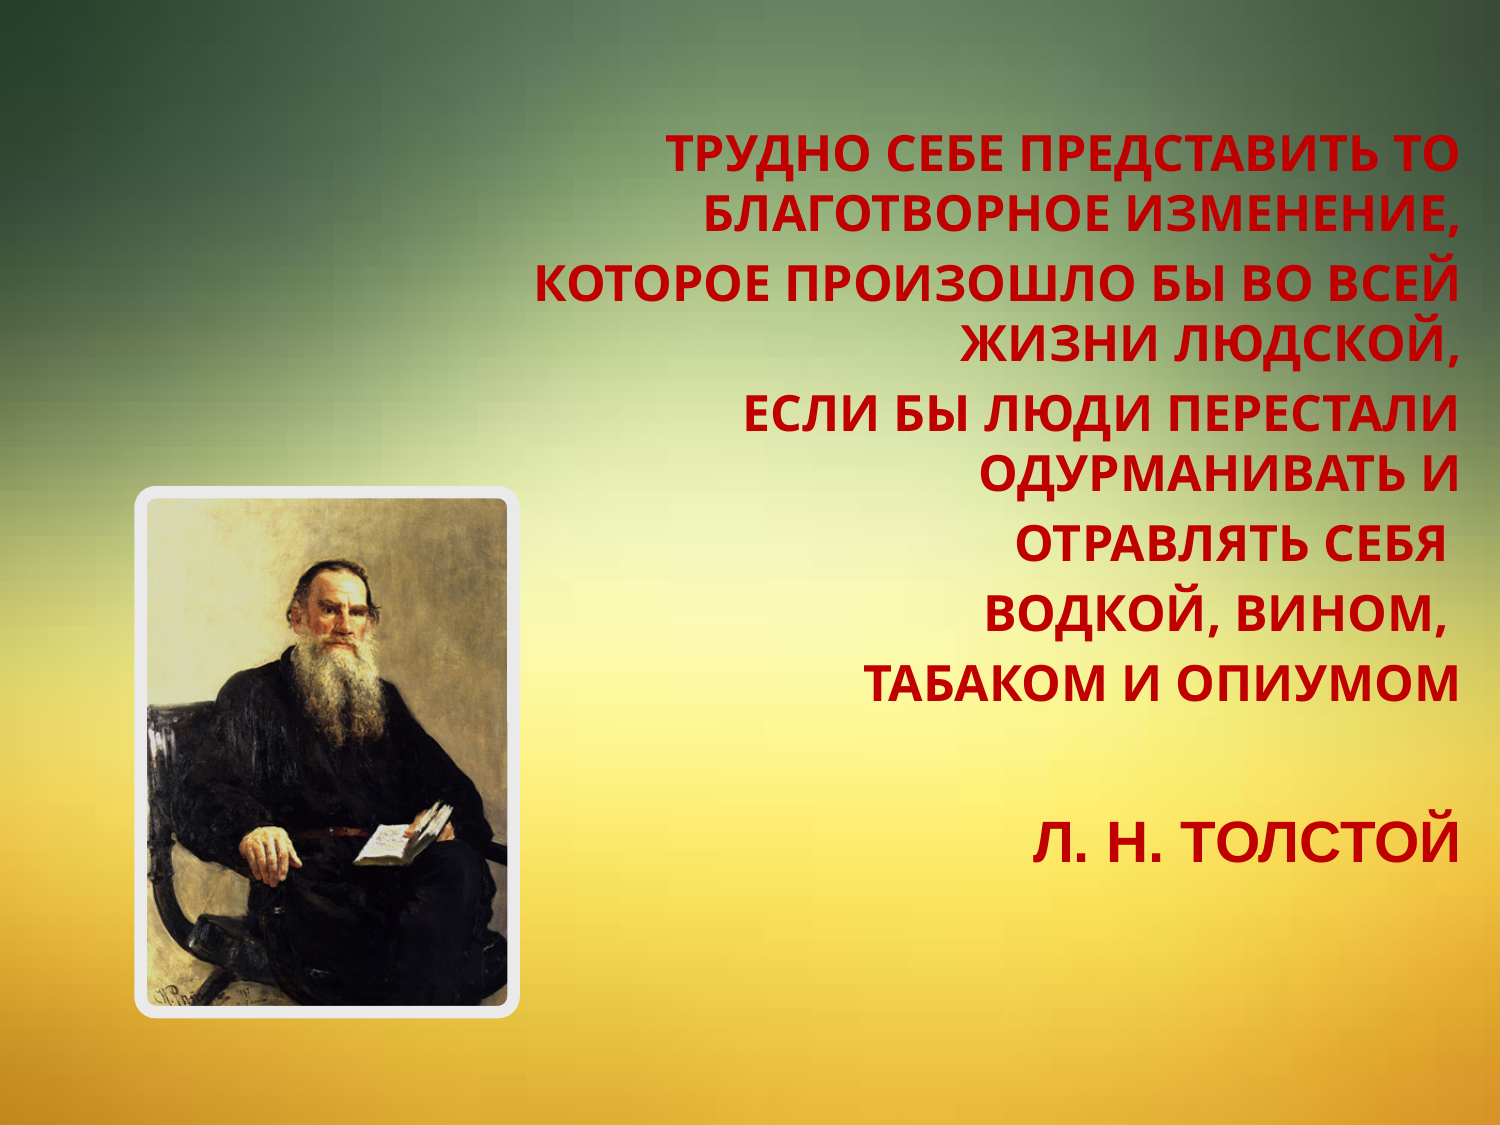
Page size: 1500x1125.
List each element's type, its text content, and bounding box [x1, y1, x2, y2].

picture [0, 0, 1500, 1125]
list Трудно себе представить то благотворное изменение, которое произошло бы во всей жизни людской, если бы люди перестали одурманивать и отравлять себя водкой, вином, табаком и опиумом Л. Н. Толстой [316, 113, 1477, 1095]
